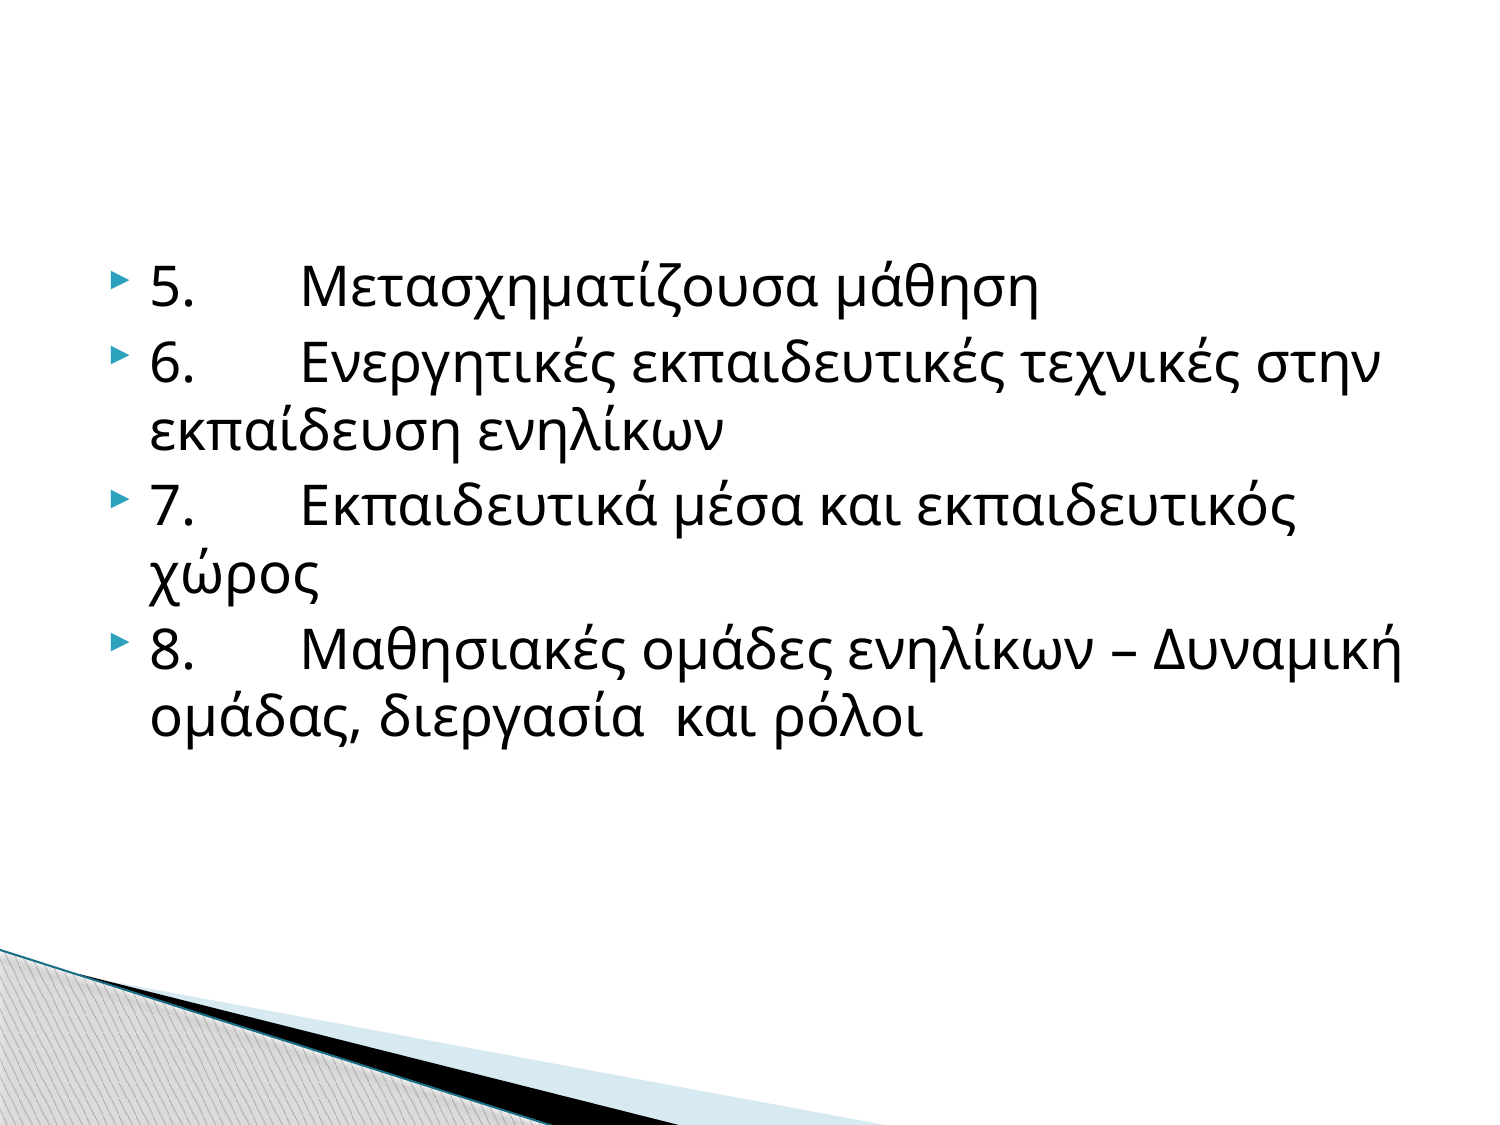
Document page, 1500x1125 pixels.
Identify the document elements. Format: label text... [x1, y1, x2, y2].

list 5. Μετασχηματίζουσα μάθηση 6. Ενεργητικές εκπαιδευτικές τεχνικές στην εκπαίδευση ενηλίκων 7. Εκπαιδευτικά μέσα και εκπαιδευτικός χώρος 8. Μαθησιακές ομάδες ενηλίκων – Δυναμική ομάδας, διεργασία και ρόλοι [75, 243, 1425, 986]
